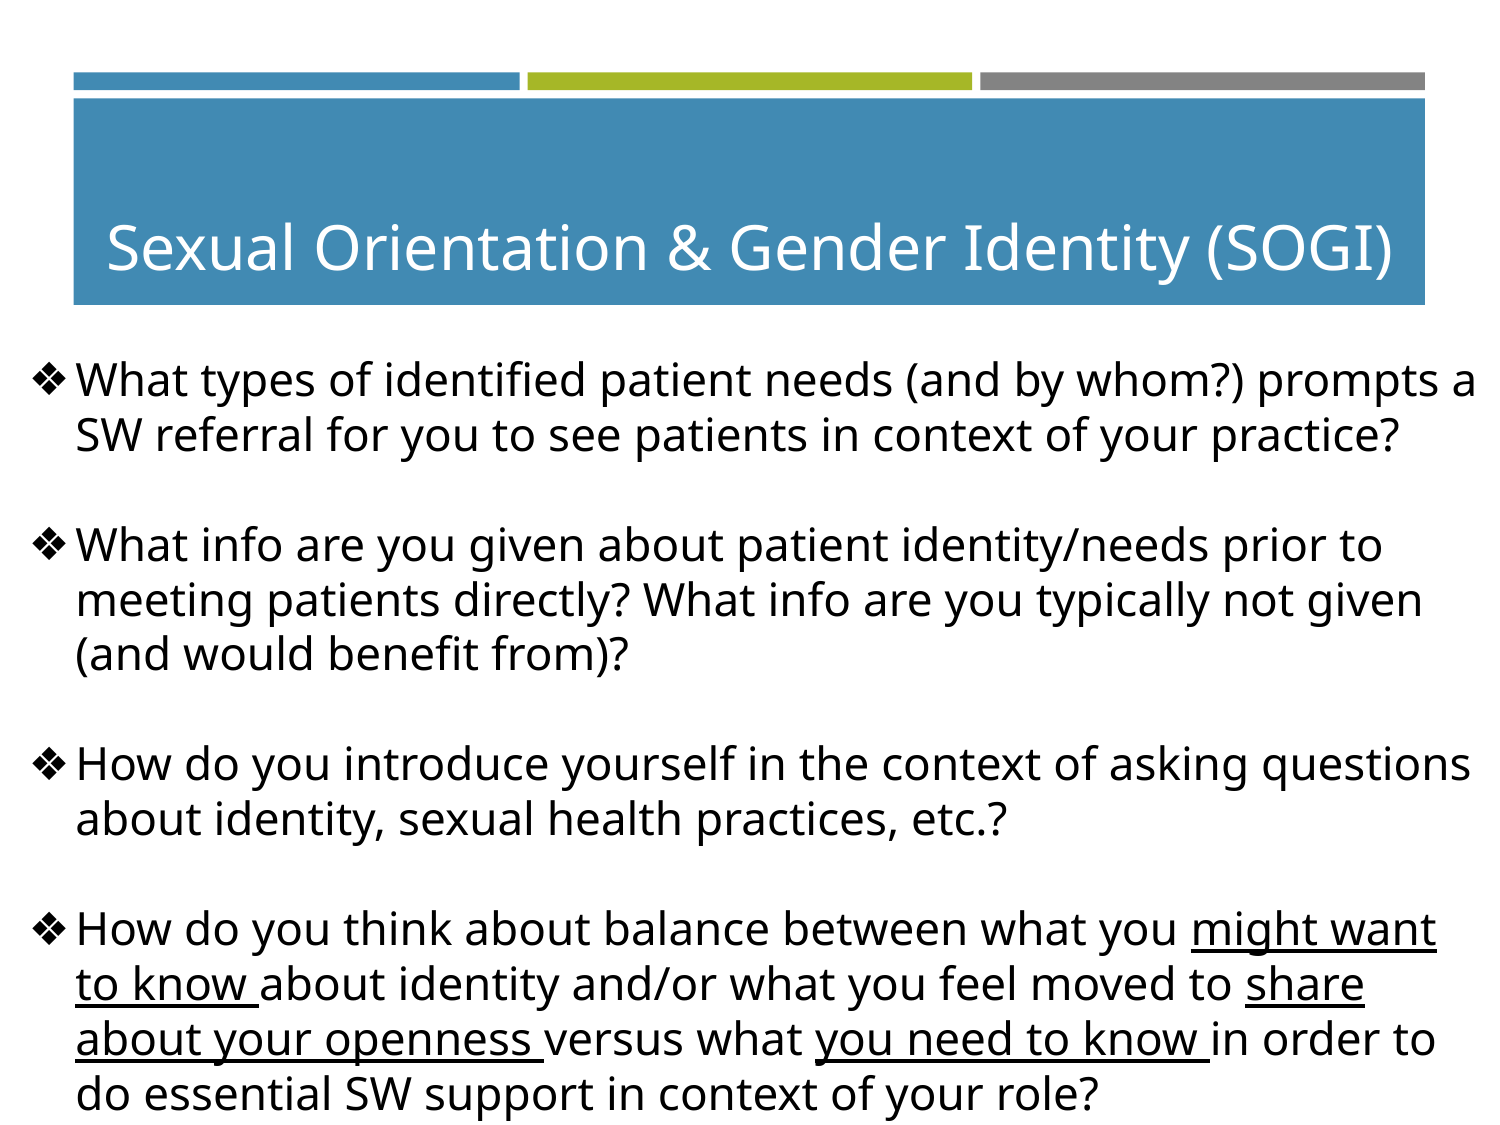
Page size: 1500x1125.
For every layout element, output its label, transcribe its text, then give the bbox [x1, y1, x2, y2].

list What types of identified patient needs (and by whom?) prompts a SW referral for you to see patients in context of your practice? What info are you given about patient identity/needs prior to meeting patients directly? What info are you typically not given (and would benefit from)? How do you introduce yourself in the context of asking questions about identity, sexual health practices, etc.? How do you think about balance between what you might want to know about identity and/or what you feel moved to share about your openness versus what you need to know in order to do essential SW support in context of your role? [21, 364, 1500, 1056]
title Sexual Orientation & Gender Identity (SOGI) [95, 159, 1406, 291]
